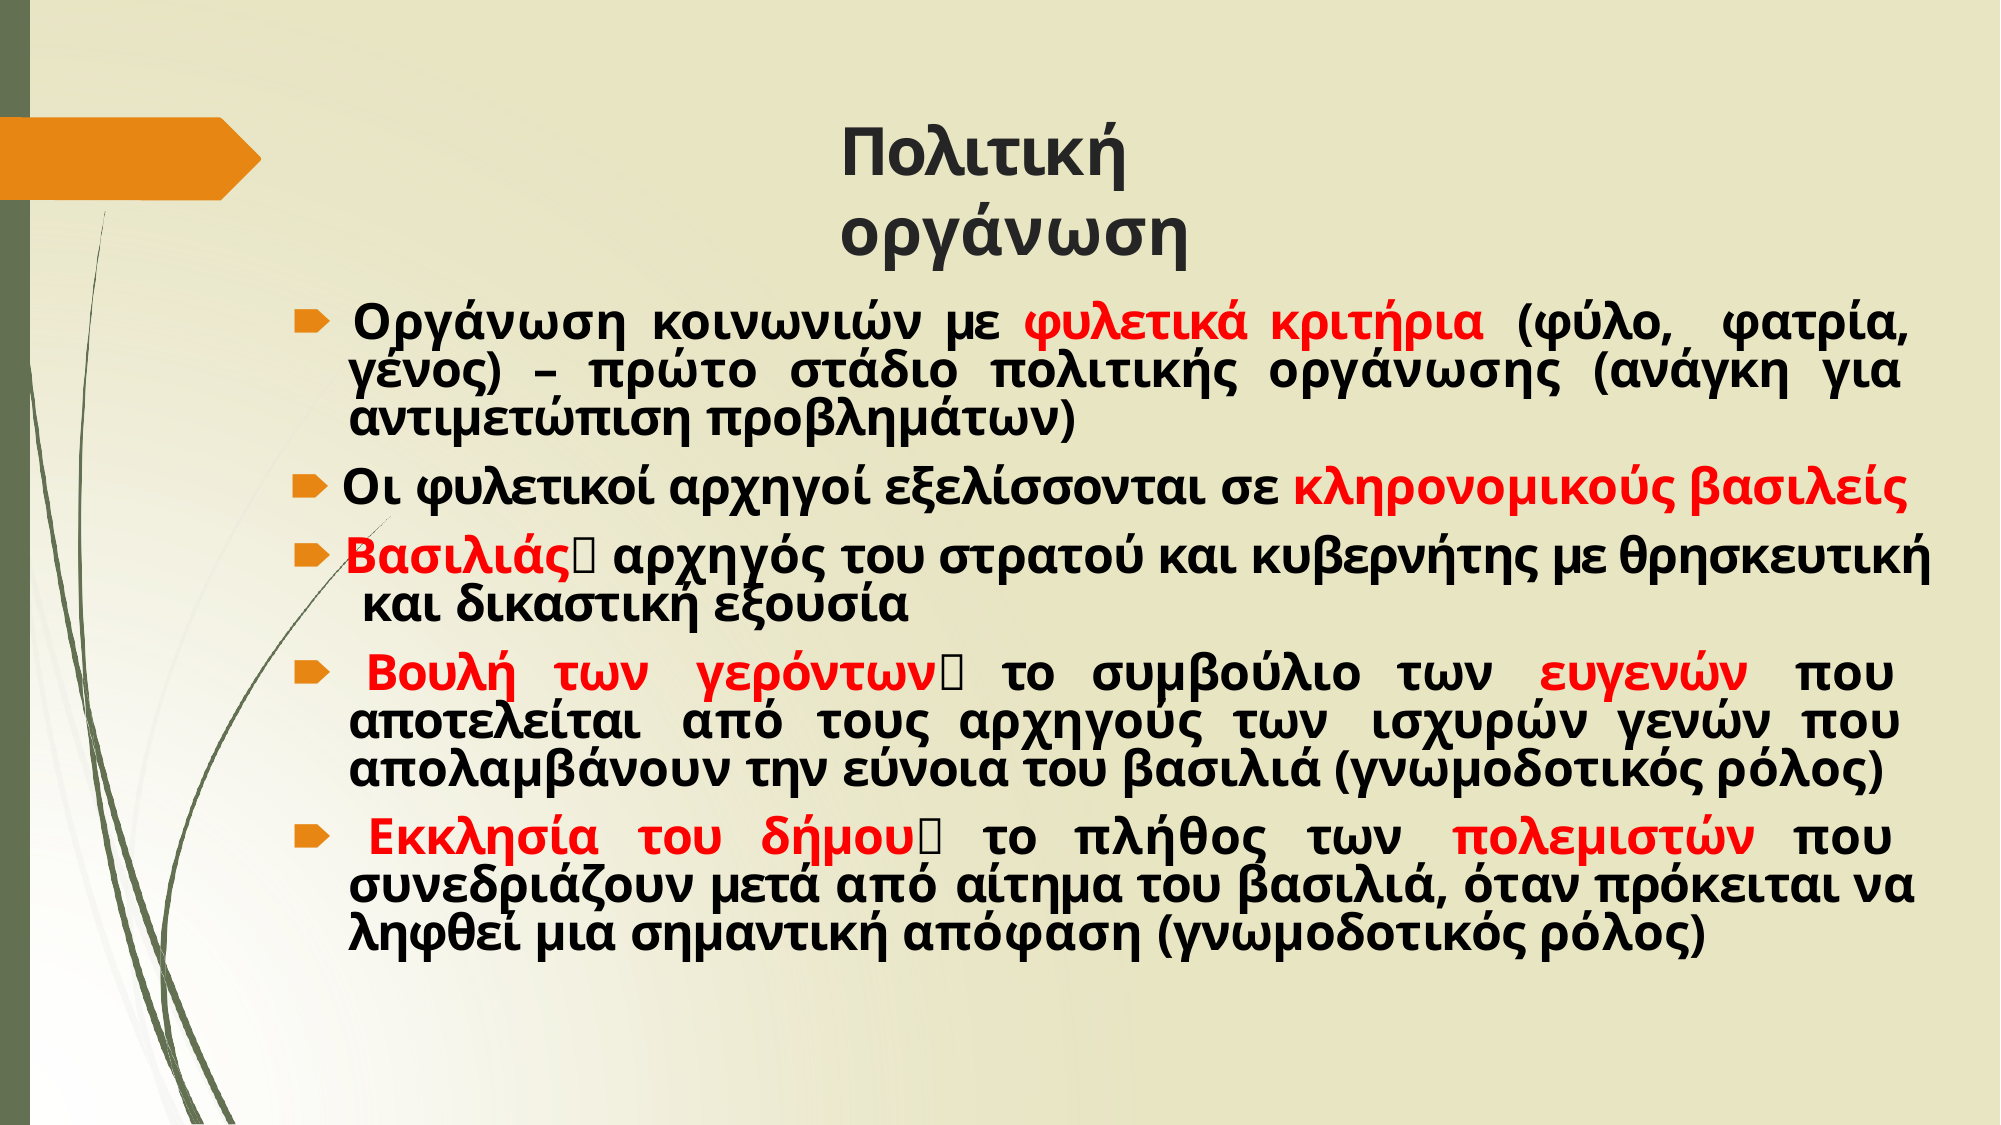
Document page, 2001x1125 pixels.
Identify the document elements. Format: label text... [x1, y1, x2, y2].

picture [30, 0, 2000, 1125]
title Πολιτική οργάνωση [837, 106, 1476, 288]
text_box 🠶 Οργάνωση κοινωνιών με φυλετικά κριτήρια (φύλο, φατρία, γένος) – πρώτο στάδιο πολιτικής οργάνωσης (ανάγκη για αντιμετώπιση προβλημάτων) 🠶 Οι φυλετικοί αρχηγοί εξελίσσονται σε κληρονομικούς βασιλείς 🠶 Βασιλιάς αρχηγός του στρατού και κυβερνήτης με θρησκευτική και δικαστική εξουσία 🠶 Βουλή των γερόντων το συμβούλιο των ευγενών που αποτελείται από τους αρχηγούς των ισχυρών γενών που απολαμβάνουν την εύνοια του βασιλιά (γνωμοδοτικός ρόλος) 🠶 Εκκλησία του δήμου το πλήθος των πολεμιστών που συνεδριάζουν μετά από αίτημα του βασιλιά, όταν πρόκειται να ληφθεί μια σημαντική απόφαση (γνωμοδοτικός ρόλος) [290, 288, 1933, 960]
